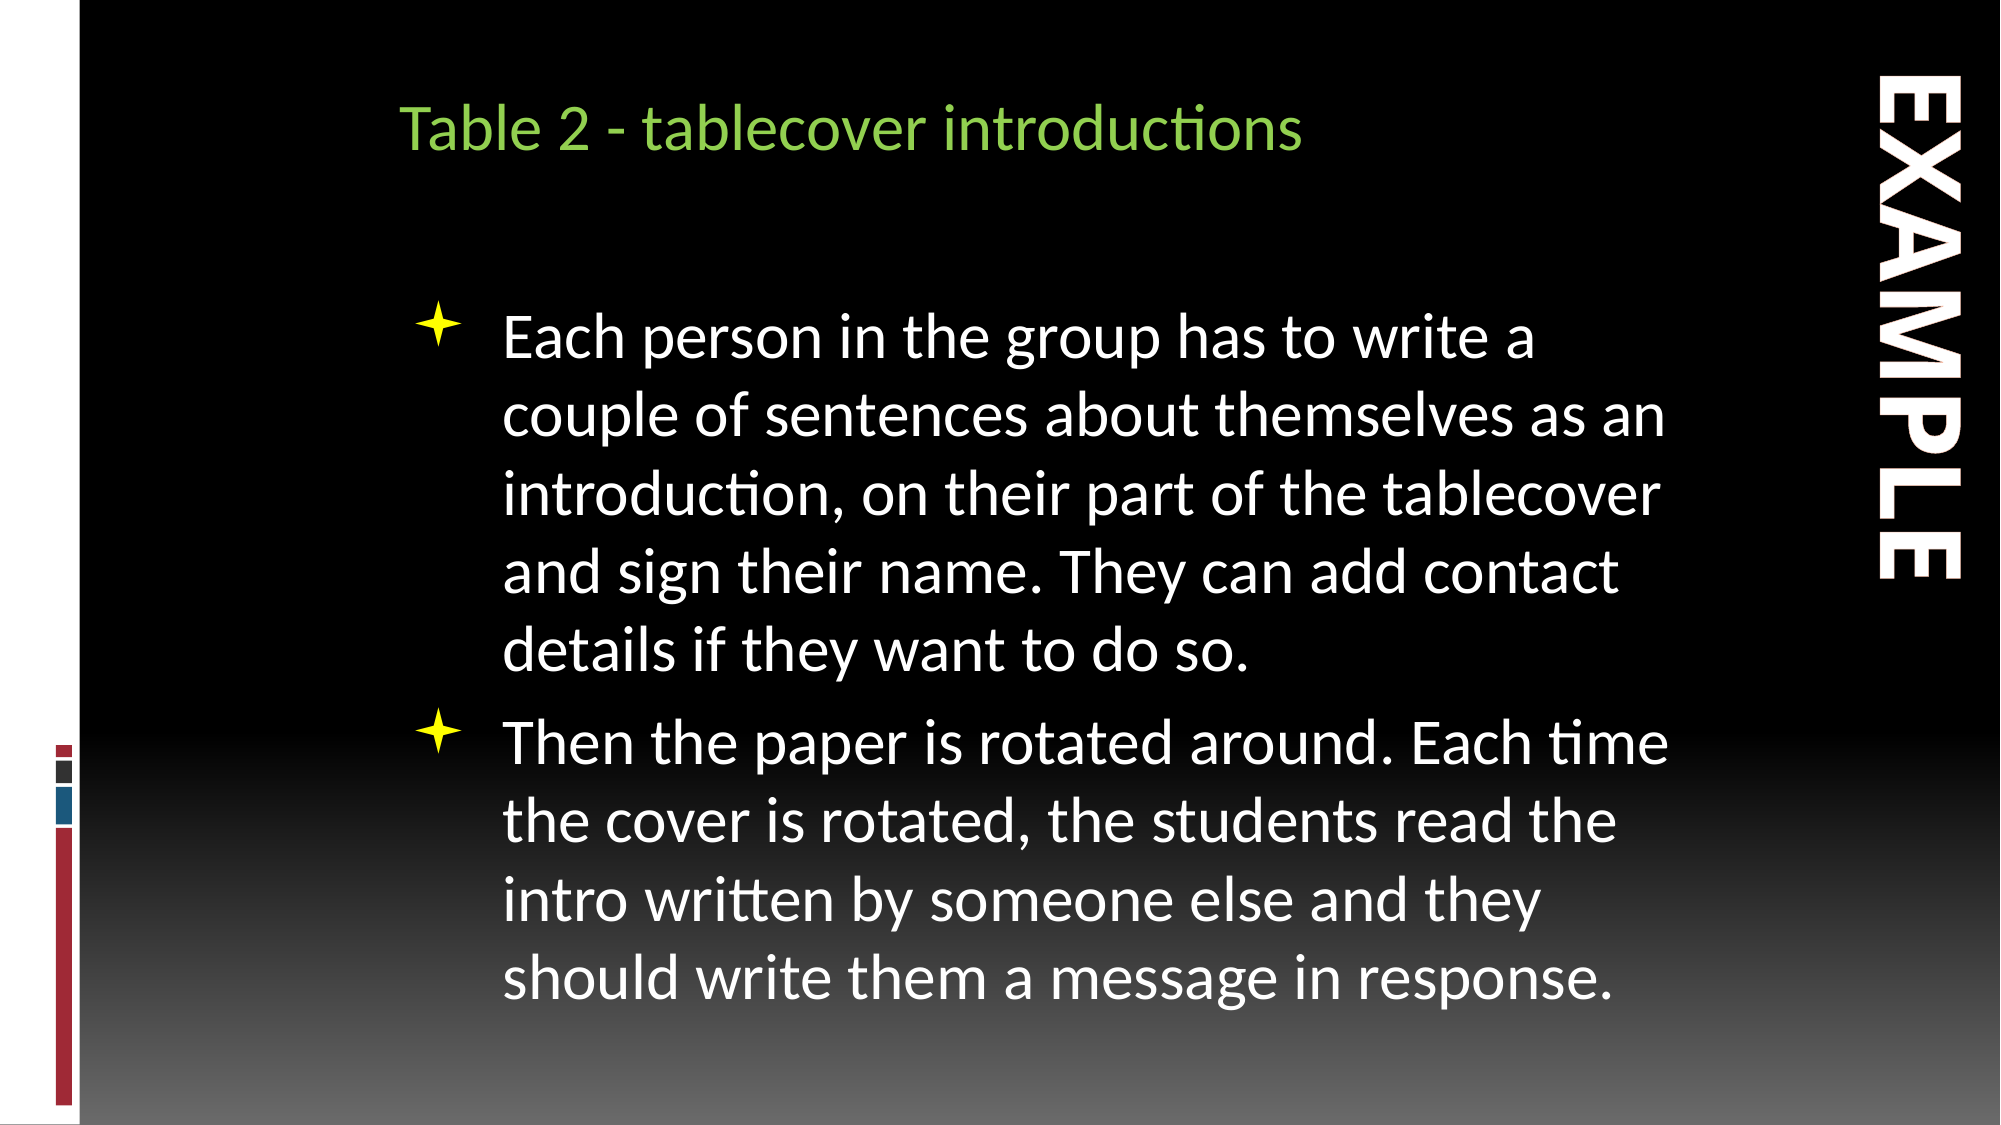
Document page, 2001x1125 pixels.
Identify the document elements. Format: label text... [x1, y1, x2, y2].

text_box EXAMPLE [1850, 51, 2000, 601]
list Each person in the group has to write a couple of sentences about themselves as an introduction, on their part of the tablecover and sign their name. They can add contact details if they want to do so. Then the paper is rotated around. Each time the cover is rotated, the students read the intro written by someone else and they should write them a message in response. [399, 292, 1676, 1044]
title Table 2 - tablecover introductions [399, 83, 1743, 235]
